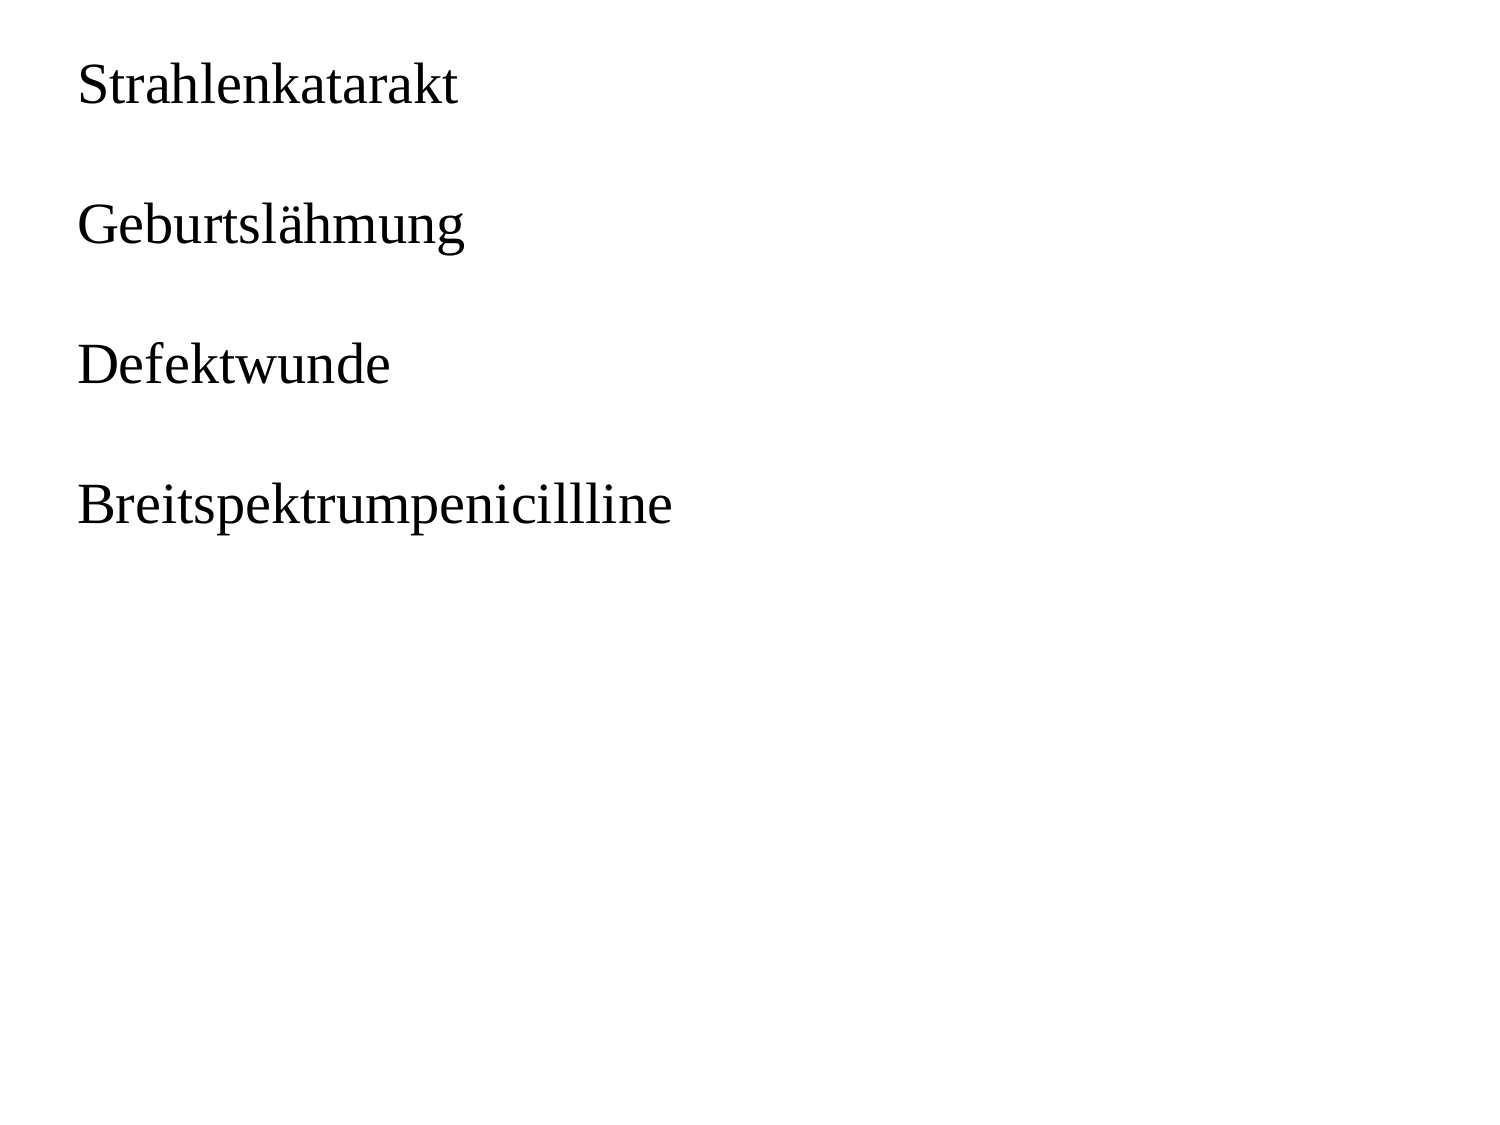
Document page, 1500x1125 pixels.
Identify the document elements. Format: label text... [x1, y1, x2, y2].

text_box Strahlenkatarakt Geburtslähmung Defektwunde Breitspektrumpenicillline [62, 37, 1413, 683]
